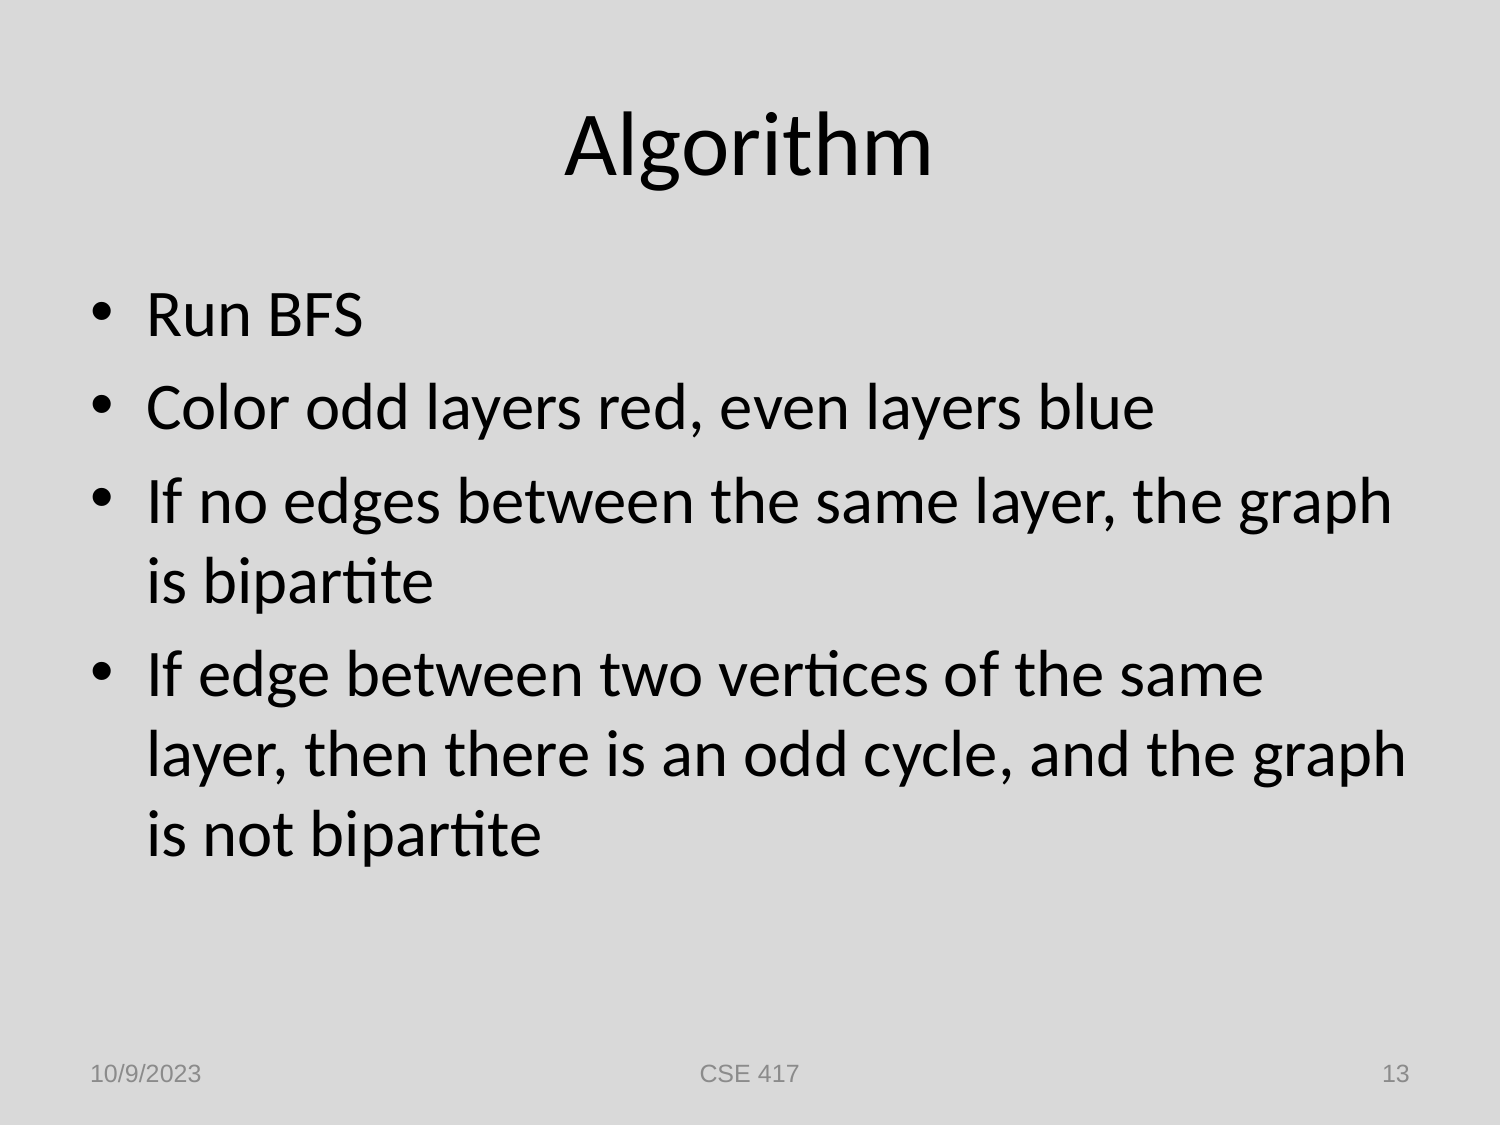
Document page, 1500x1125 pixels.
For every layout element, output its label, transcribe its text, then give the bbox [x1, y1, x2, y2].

list Run BFS Color odd layers red, even layers blue If no edges between the same layer, the graph is bipartite If edge between two vertices of the same layer, then there is an odd cycle, and the graph is not bipartite [75, 262, 1425, 1005]
slide_number 13 [1074, 1042, 1425, 1103]
title Algorithm [75, 45, 1425, 233]
footer CSE 417 [512, 1042, 988, 1103]
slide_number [75, 1042, 425, 1103]
